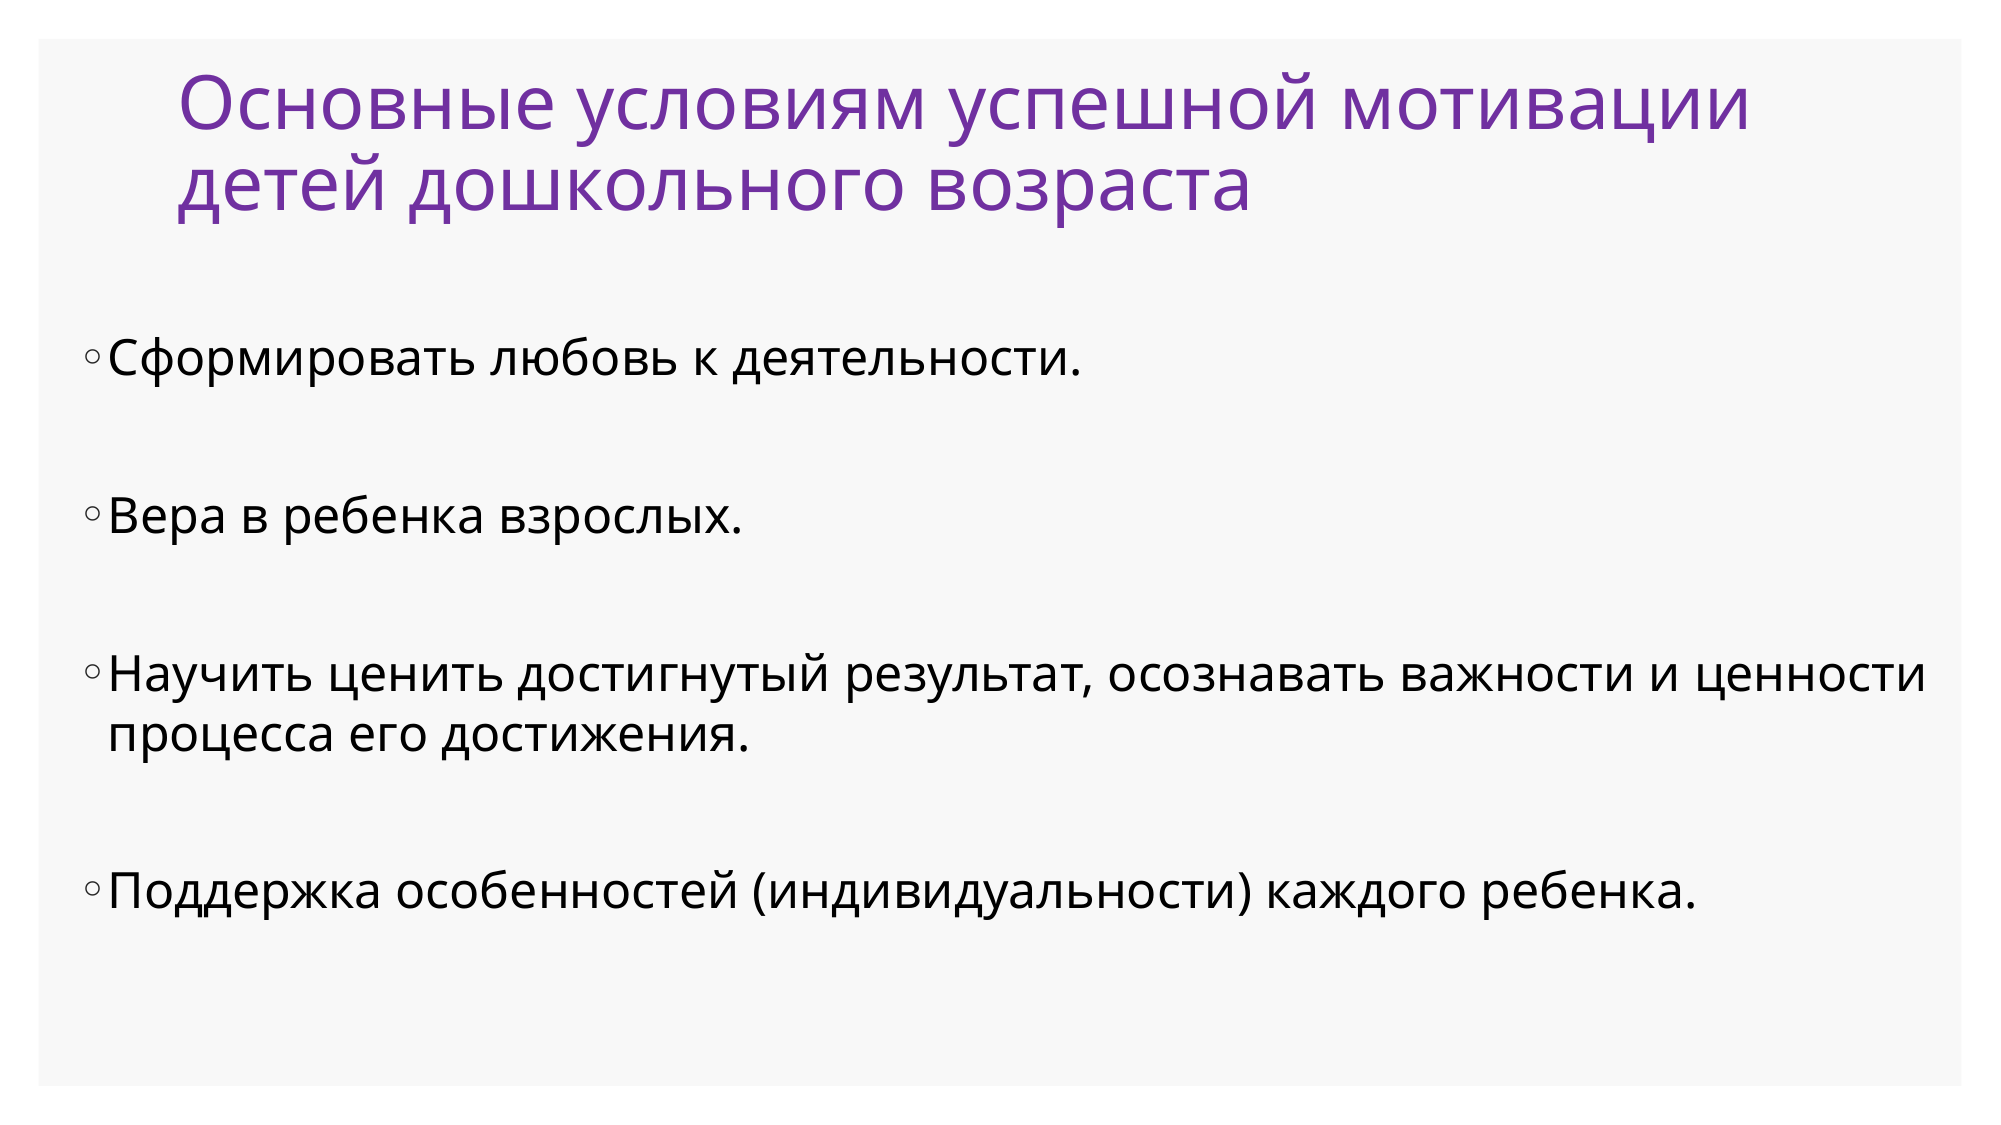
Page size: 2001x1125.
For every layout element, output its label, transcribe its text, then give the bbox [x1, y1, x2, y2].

list Сформировать любовь к деятельности. Вера в ребенка взрослых. Научить ценить достигнутый результат, осознавать важности и ценности процесса его достижения. Поддержка особенностей (индивидуальности) каждого ребенка. [62, 239, 1948, 1036]
title Основные условиям успешной мотивации детей дошкольного возраста [162, 32, 1813, 239]
